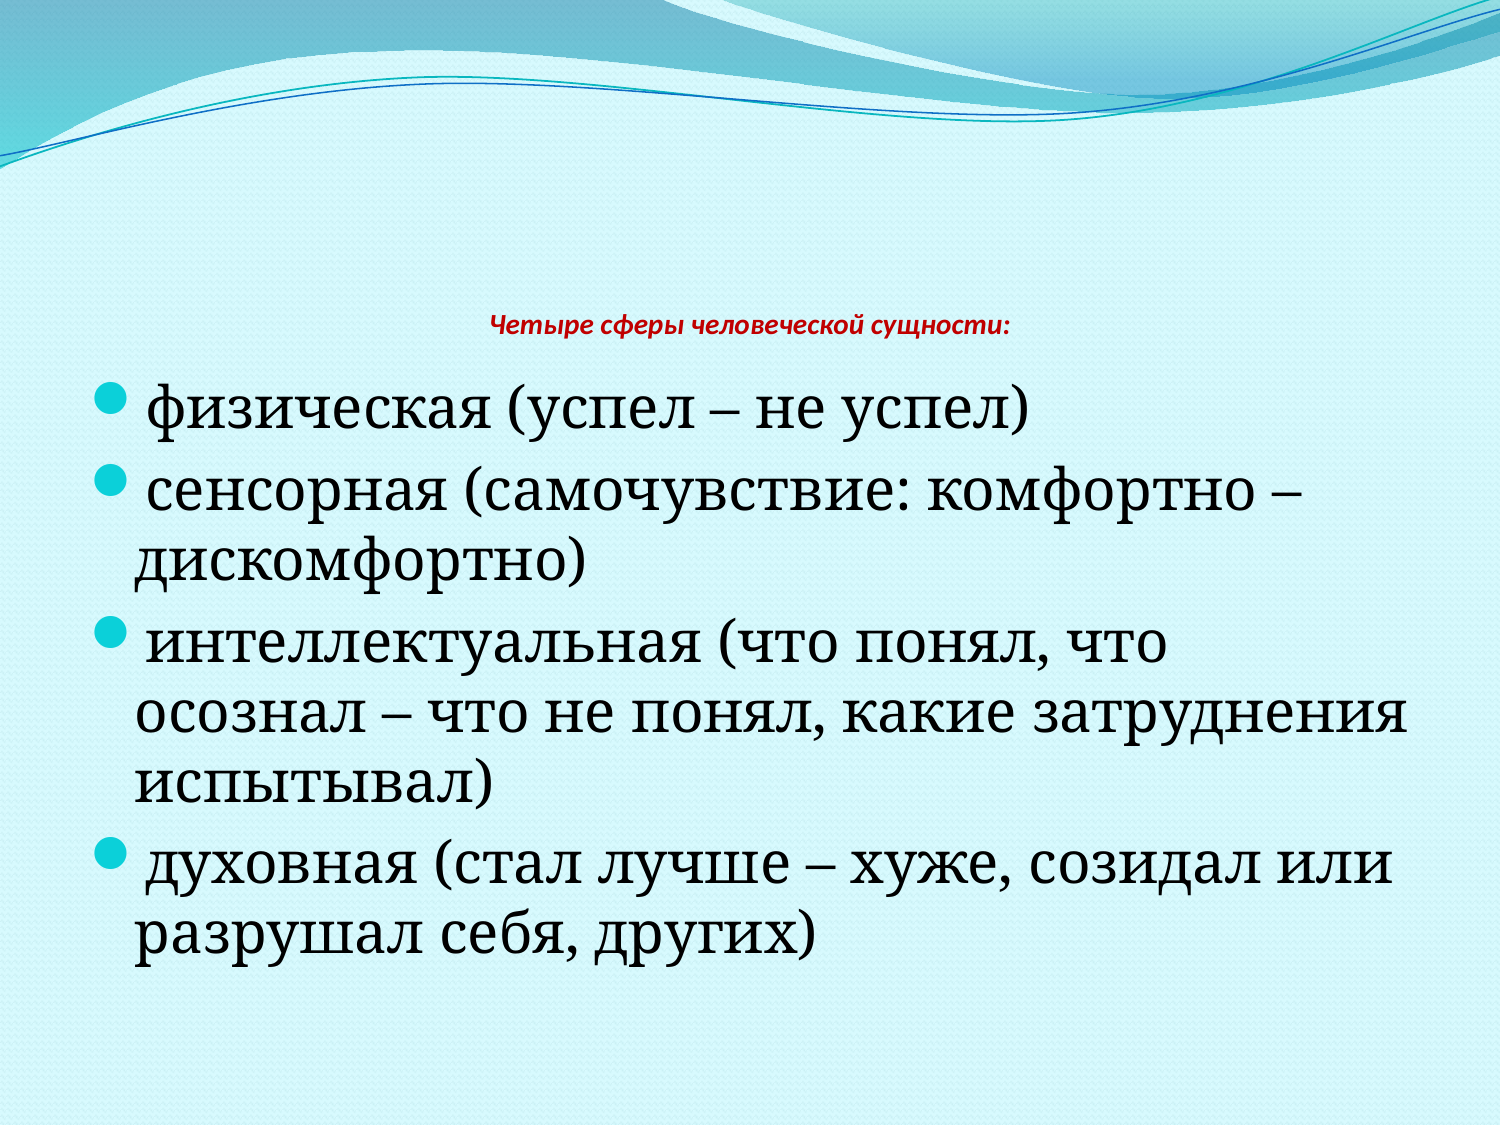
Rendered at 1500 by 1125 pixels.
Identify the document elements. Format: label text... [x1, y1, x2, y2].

title Четыре сферы человеческой сущности: [75, 82, 1425, 363]
list физическая (успел – не успел) сенсорная (самочувствие: комфортно – дискомфортно) интеллектуальная (что понял, что осознал – что не понял, какие затруднения испытывал) духовная (стал лучше – хуже, созидал или разрушал себя, других) [75, 363, 1425, 1038]
